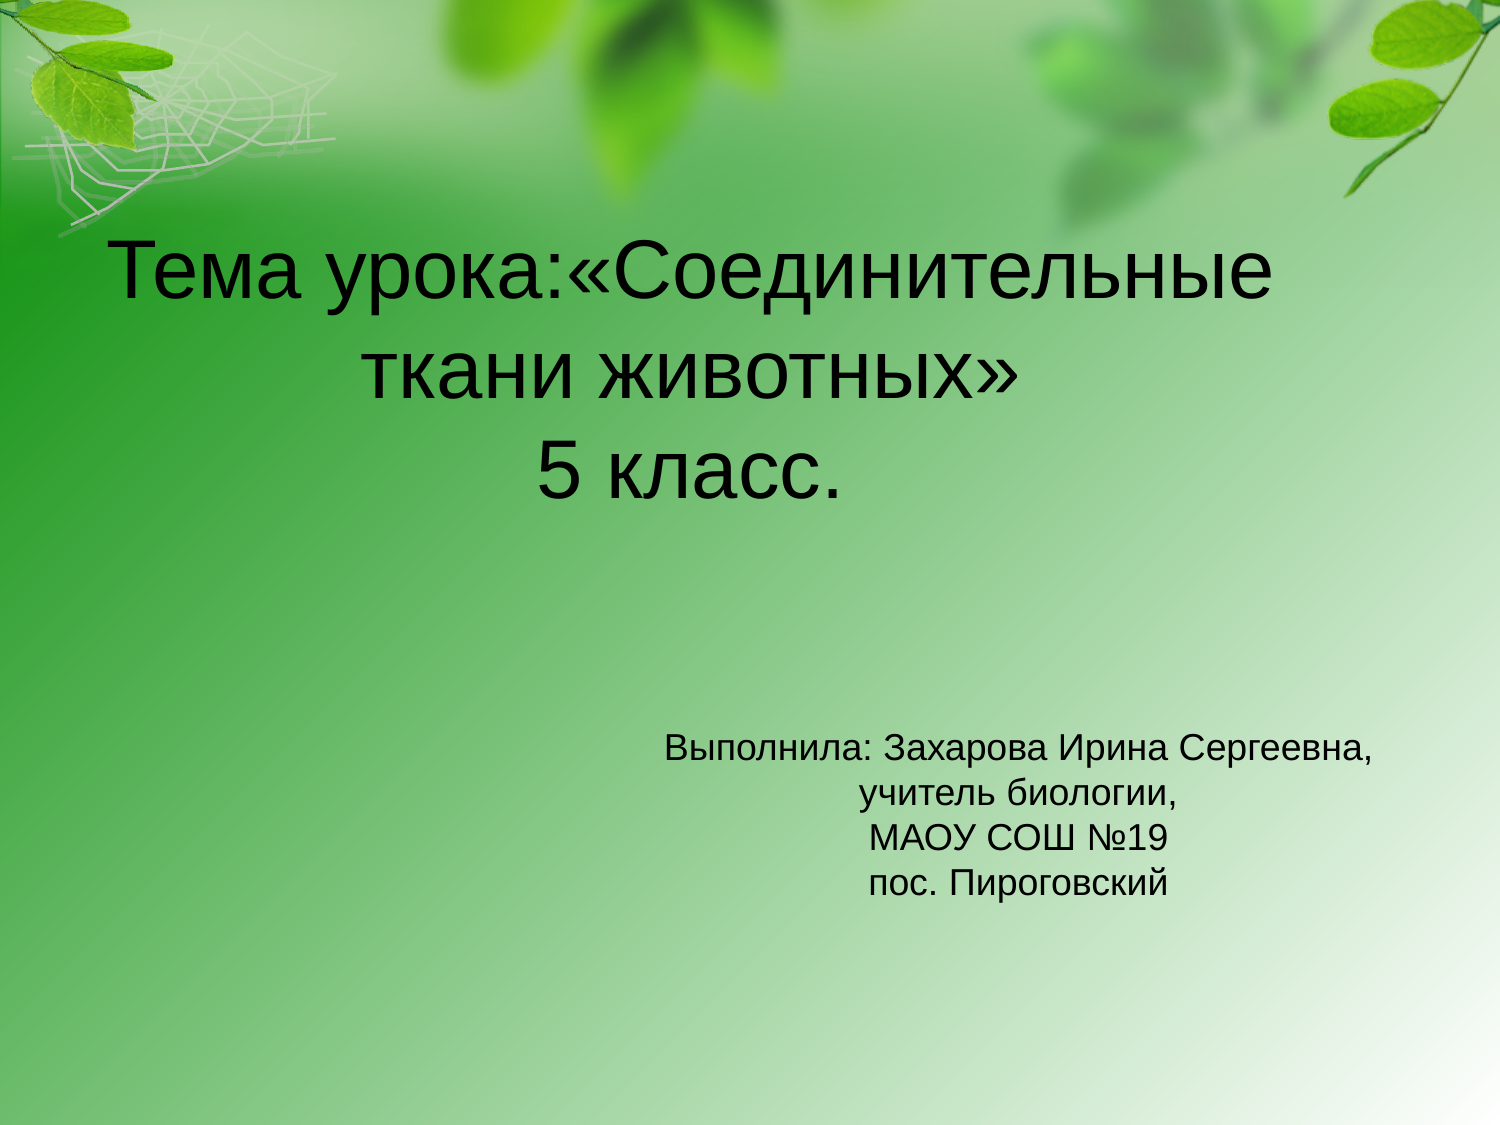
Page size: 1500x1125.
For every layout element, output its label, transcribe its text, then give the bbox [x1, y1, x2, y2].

picture [0, 0, 1500, 288]
text_box Выполнила: Захарова Ирина Сергеевна, учитель биологии, МАОУ СОШ №19 пос. Пироговский [643, 715, 1394, 911]
text_box Тема урока:«Соединительные ткани животных» 5 класс. [76, 208, 1306, 523]
